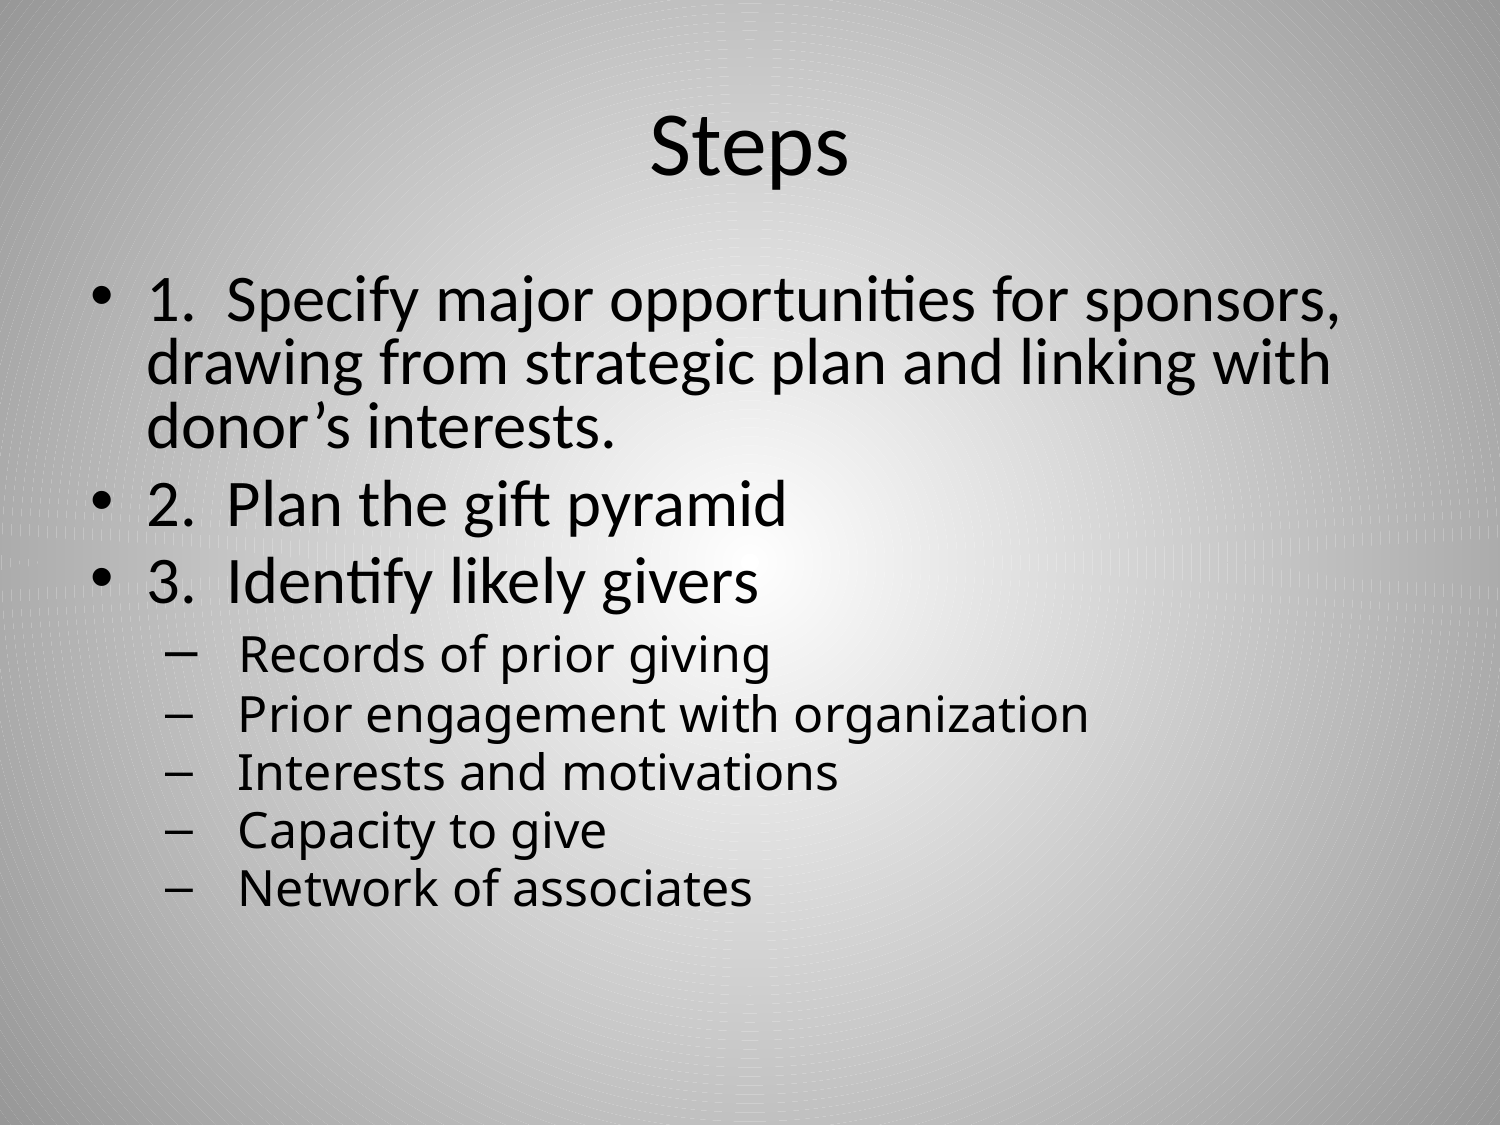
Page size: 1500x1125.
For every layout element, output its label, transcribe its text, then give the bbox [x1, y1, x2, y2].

list 1. Specify major opportunities for sponsors, drawing from strategic plan and linking with donor’s interests. 2. Plan the gift pyramid 3. Identify likely givers Records of prior giving Prior engagement with organization Interests and motivations Capacity to give Network of associates [75, 262, 1425, 1005]
title Steps [75, 45, 1425, 233]
